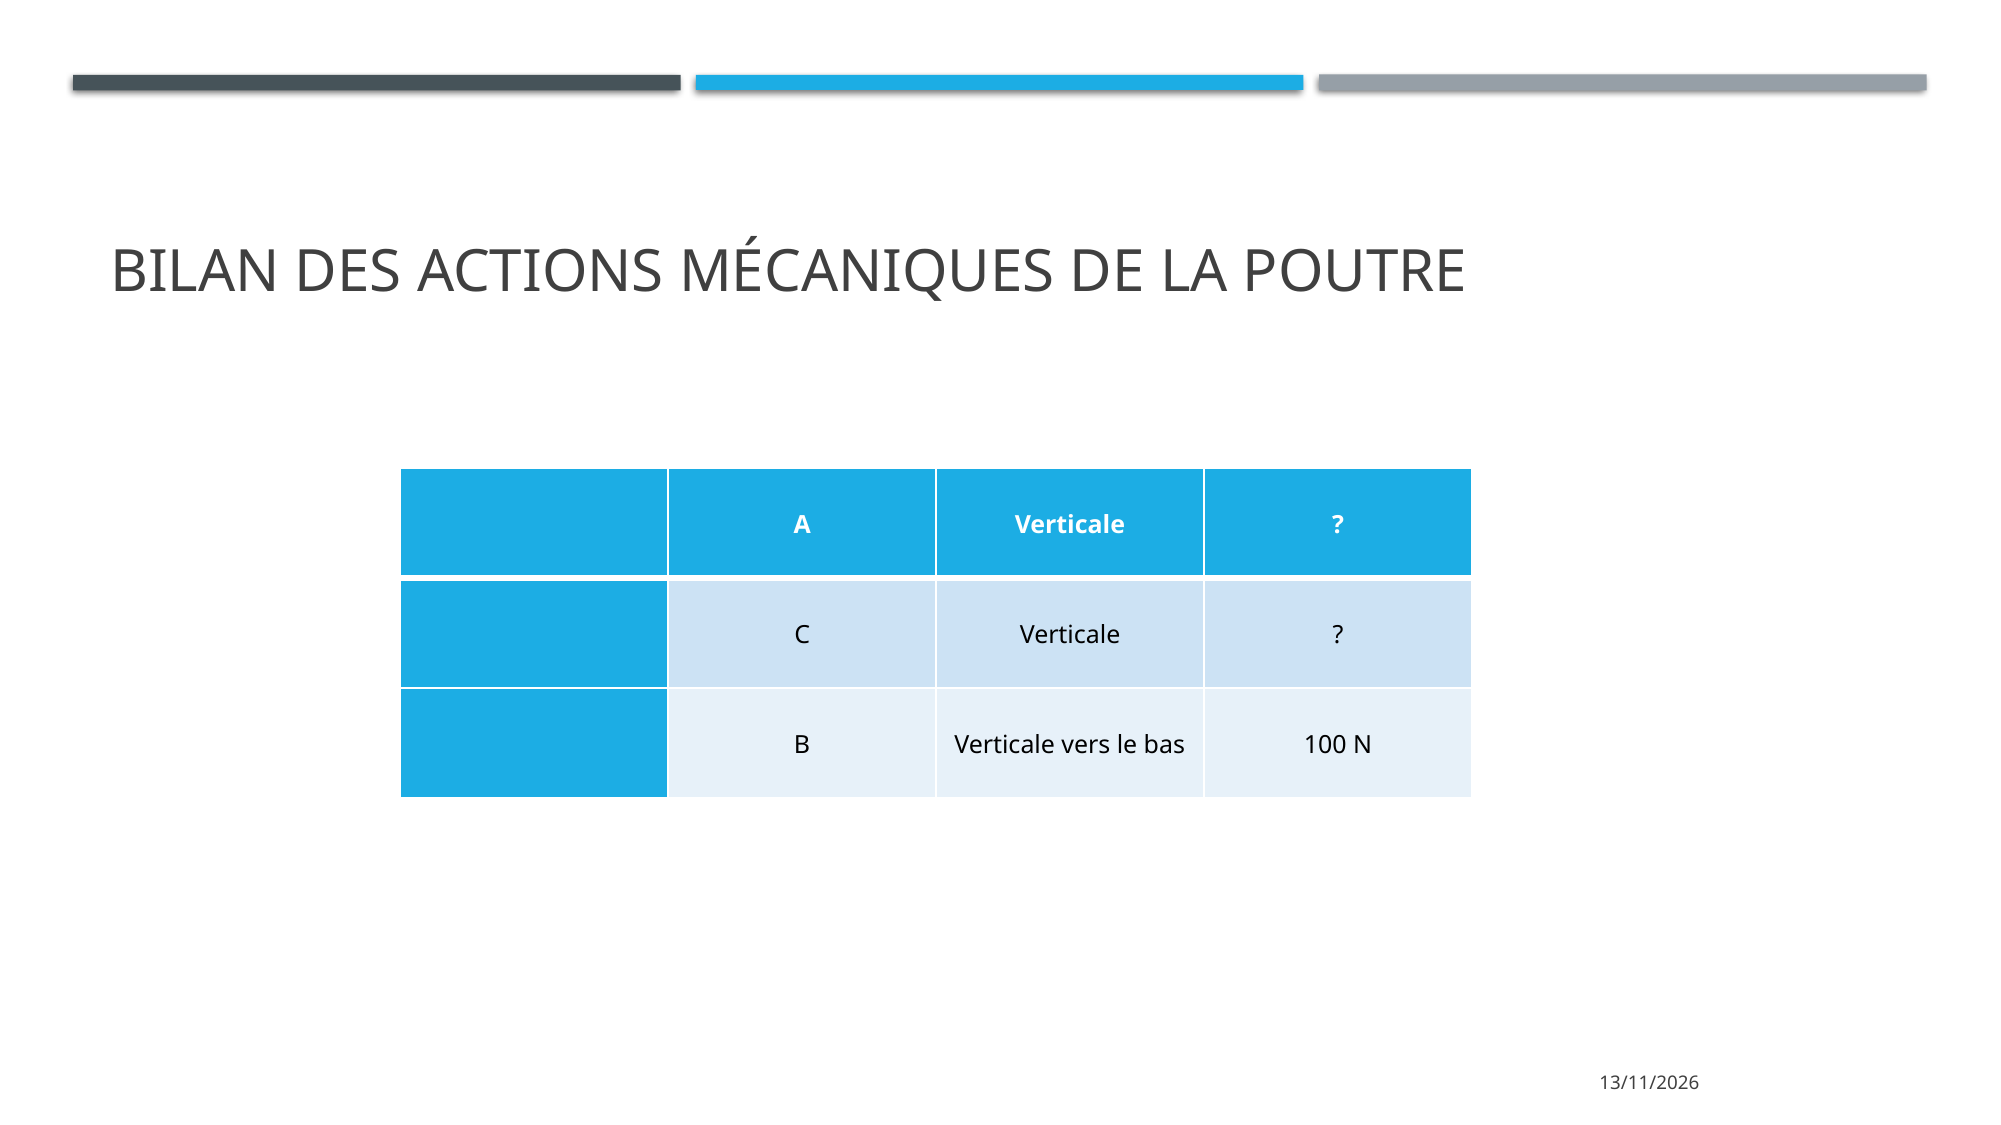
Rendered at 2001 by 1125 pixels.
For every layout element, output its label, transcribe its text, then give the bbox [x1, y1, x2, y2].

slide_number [1247, 1053, 1715, 1114]
title Bilan des actions mécaniques de la poutre [95, 115, 1905, 311]
